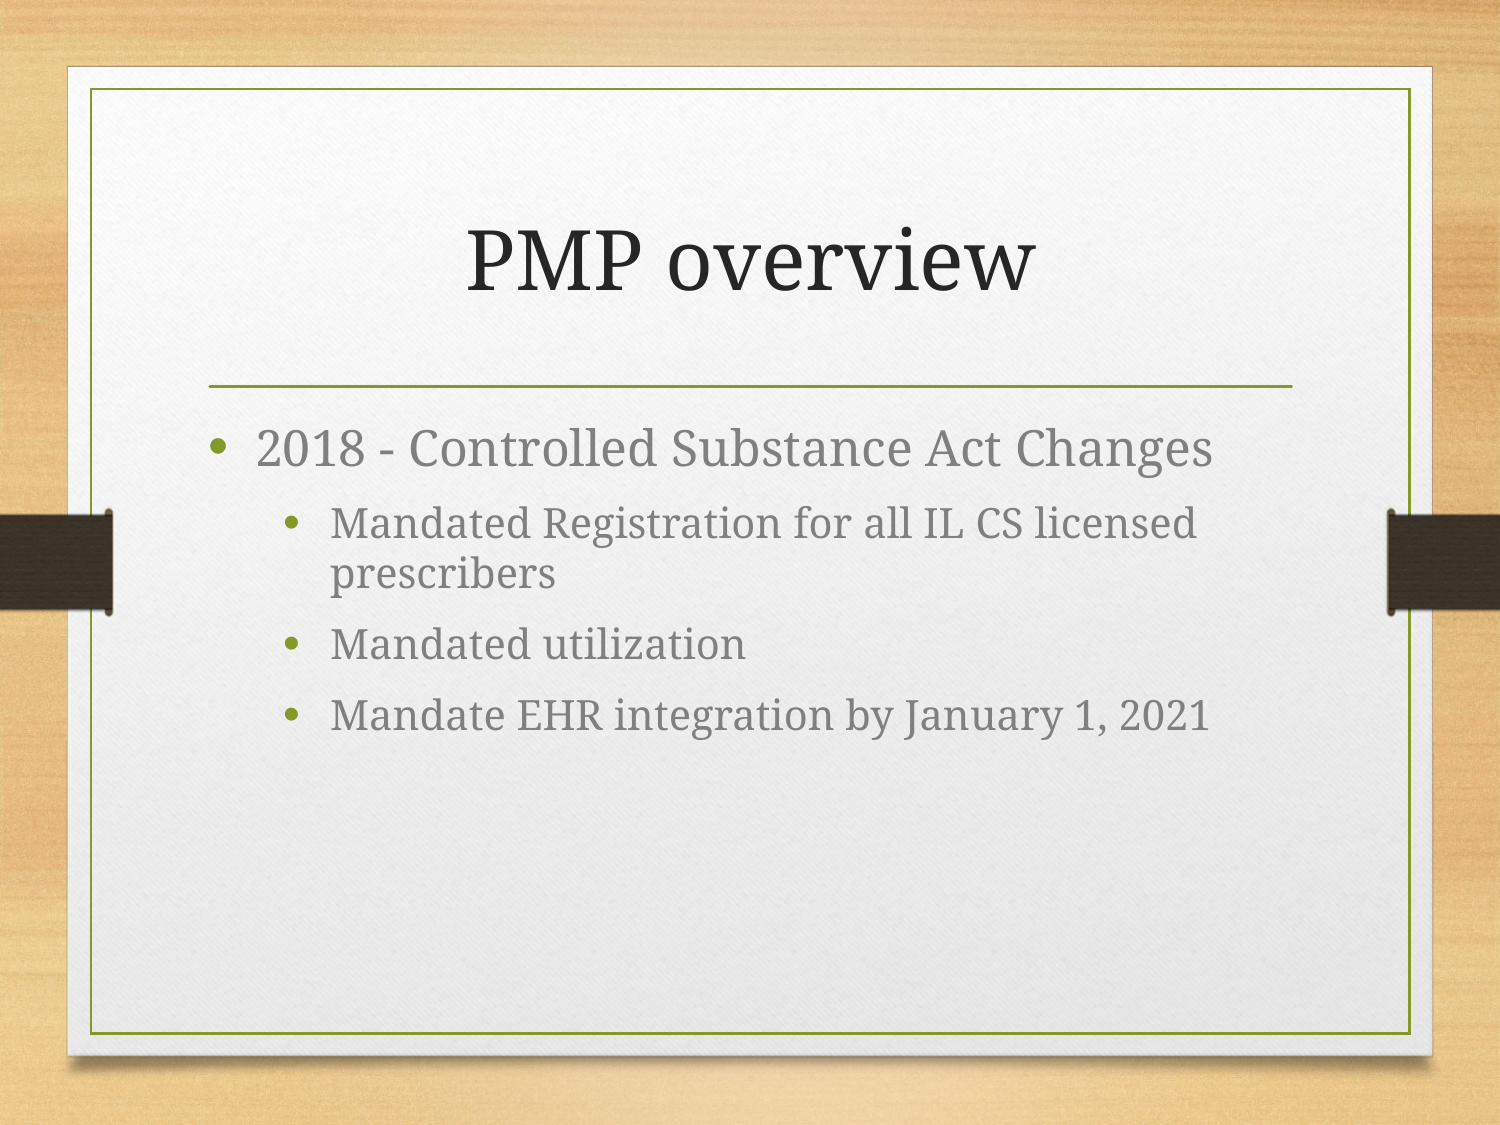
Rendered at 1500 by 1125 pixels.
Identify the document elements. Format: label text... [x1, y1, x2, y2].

list 2018 - Controlled Substance Act Changes Mandated Registration for all IL CS licensed prescribers Mandated utilization Mandate EHR integration by January 1, 2021 [193, 408, 1309, 974]
picture [0, 0, 1500, 1125]
title PMP overview [193, 150, 1309, 365]
